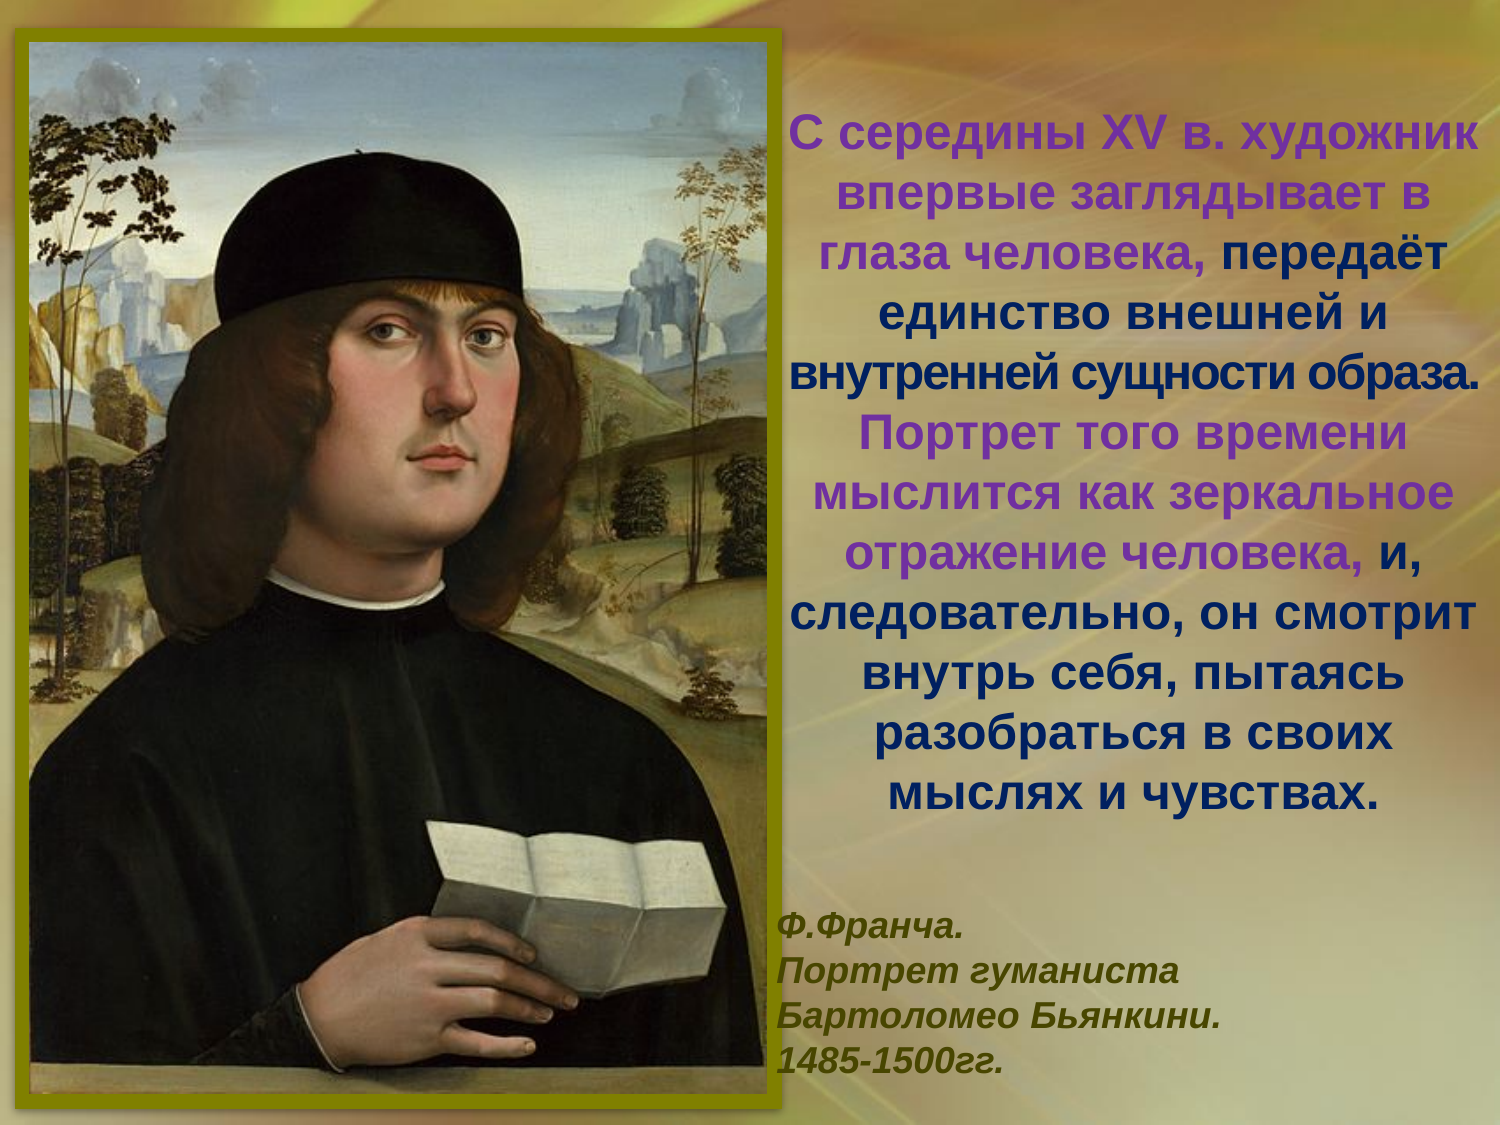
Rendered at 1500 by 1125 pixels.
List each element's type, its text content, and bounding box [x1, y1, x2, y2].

text_box С середины XV в. художник впервые заглядывает в глаза человека, передаёт единство внешней и внутренней сущности образа. Портрет того времени мыслится как зеркальное отражение человека, и, следовательно, он смотрит внутрь себя, пытаясь разобраться в своих мыслях и чувствах. [787, 91, 1500, 827]
picture [29, 41, 768, 1095]
text_box Ф.Франча. Портрет гуманиста Бартоломео Бьянкини. 1485-1500гг. [771, 893, 1278, 1088]
picture [0, 0, 1500, 1125]
